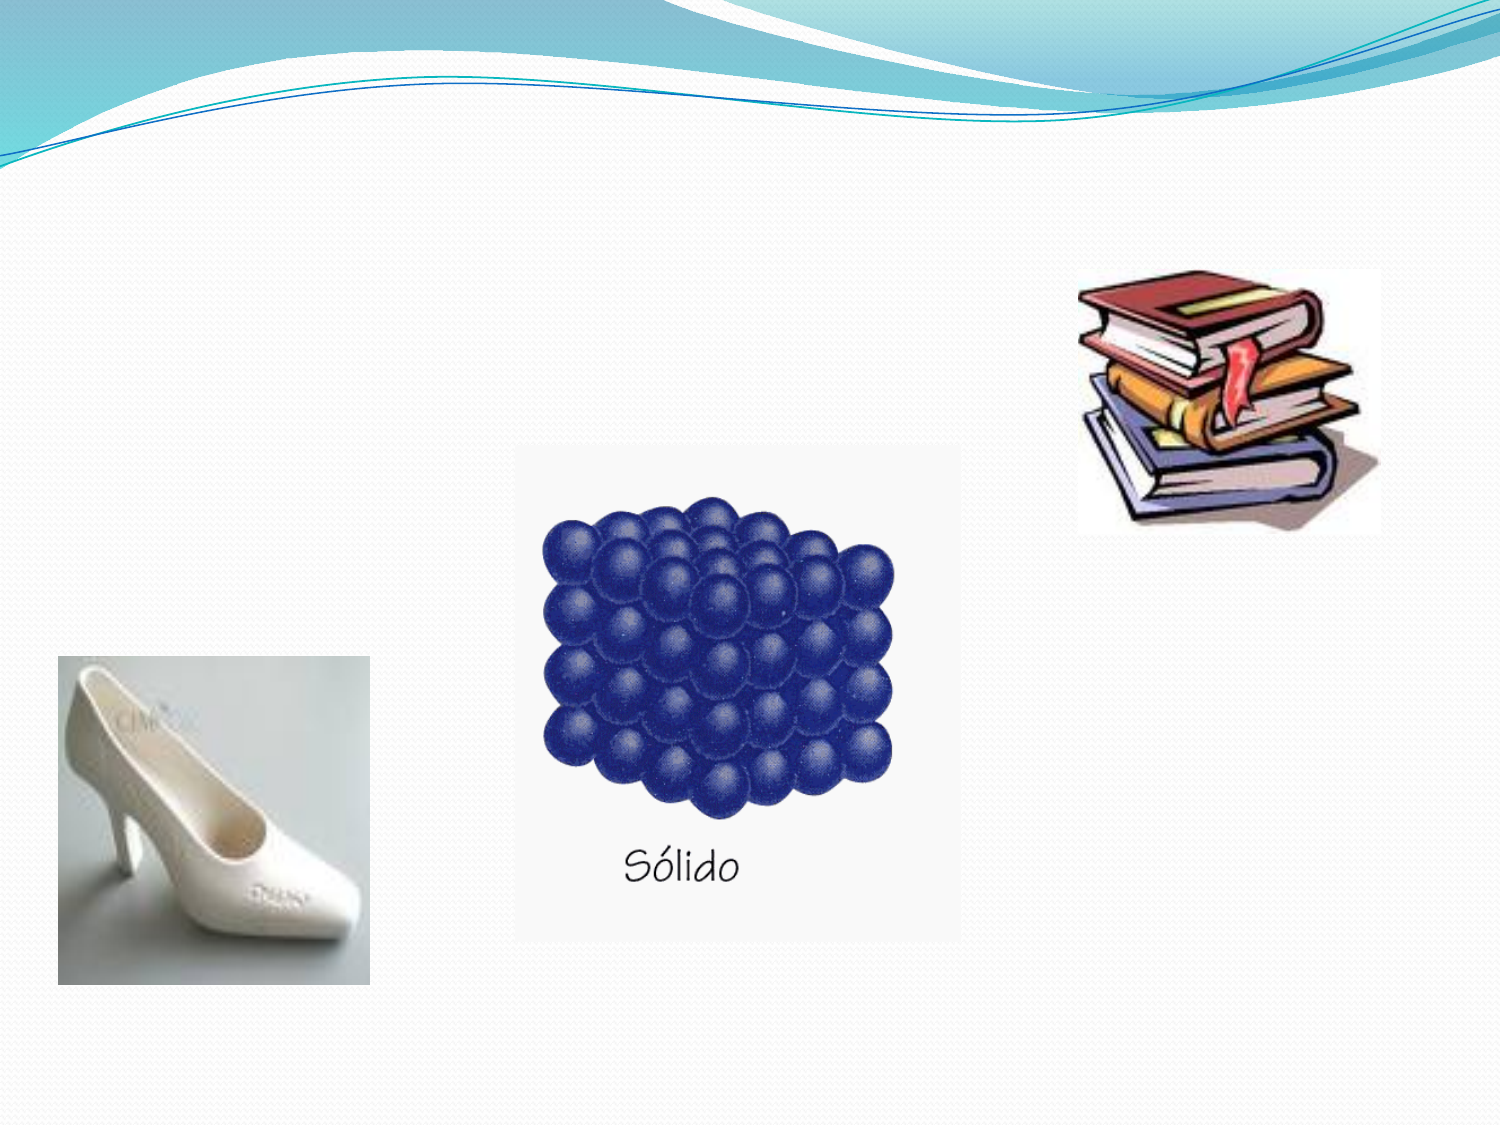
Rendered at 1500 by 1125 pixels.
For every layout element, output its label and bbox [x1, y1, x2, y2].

picture [1077, 269, 1382, 534]
picture [58, 655, 371, 985]
picture [515, 445, 962, 942]
